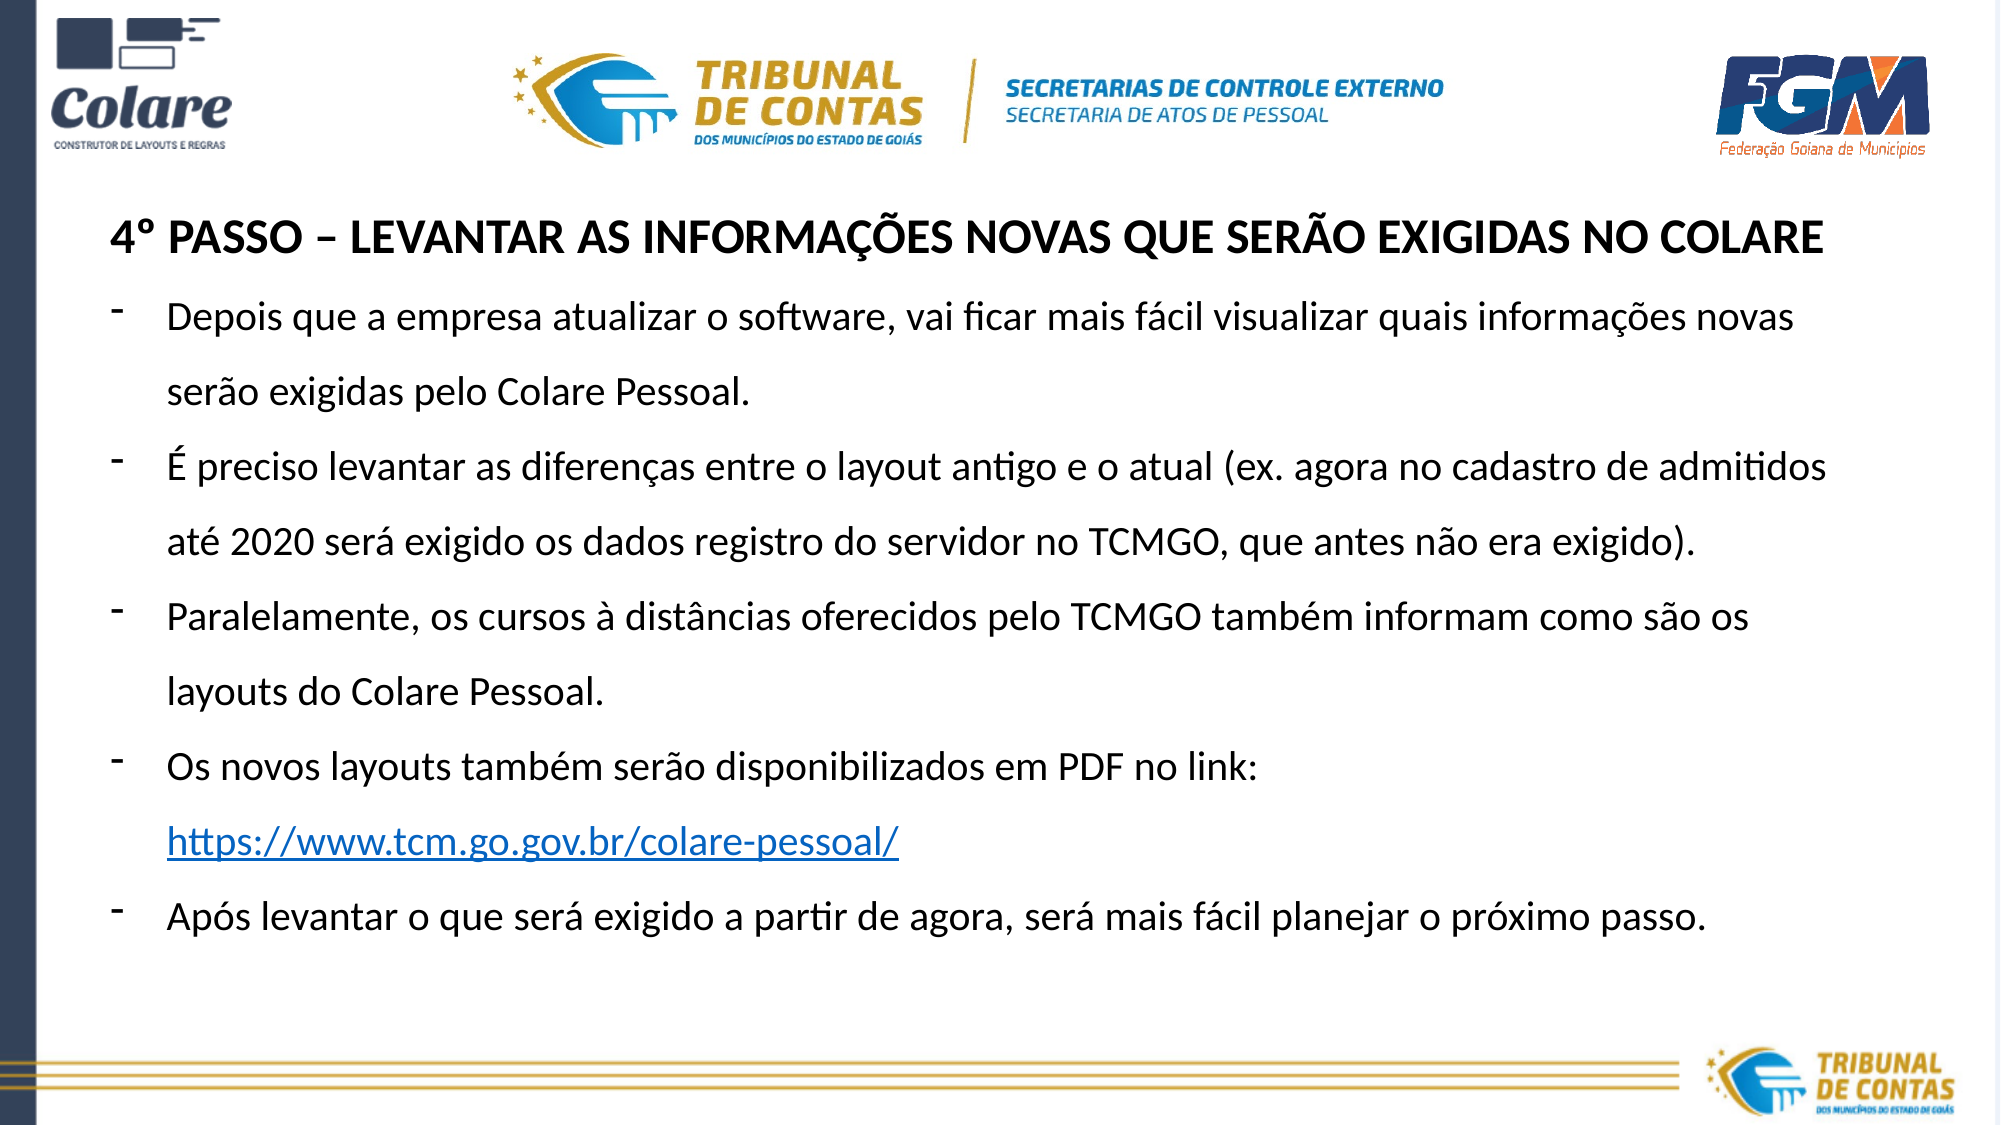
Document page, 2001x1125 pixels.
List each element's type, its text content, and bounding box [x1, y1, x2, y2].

text_box 4º PASSO – LEVANTAR AS INFORMAÇÕES NOVAS QUE SERÃO EXIGIDAS NO COLARE Depois que a empresa atualizar o software, vai ficar mais fácil visualizar quais informações novas serão exigidas pelo Colare Pessoal. É preciso levantar as diferenças entre o layout antigo e o atual (ex. agora no cadastro de admitidos até 2020 será exigido os dados registro do servidor no TCMGO, que antes não era exigido). Paralelamente, os cursos à distâncias oferecidos pelo TCMGO também informam como são os layouts do Colare Pessoal. Os novos layouts também serão disponibilizados em PDF no link: https://www.tcm.go.gov.br/colare-pessoal/ Após levantar o que será exigido a partir de agora, será mais fácil planejar o próximo passo. [95, 166, 1887, 946]
picture [0, 0, 2001, 1125]
